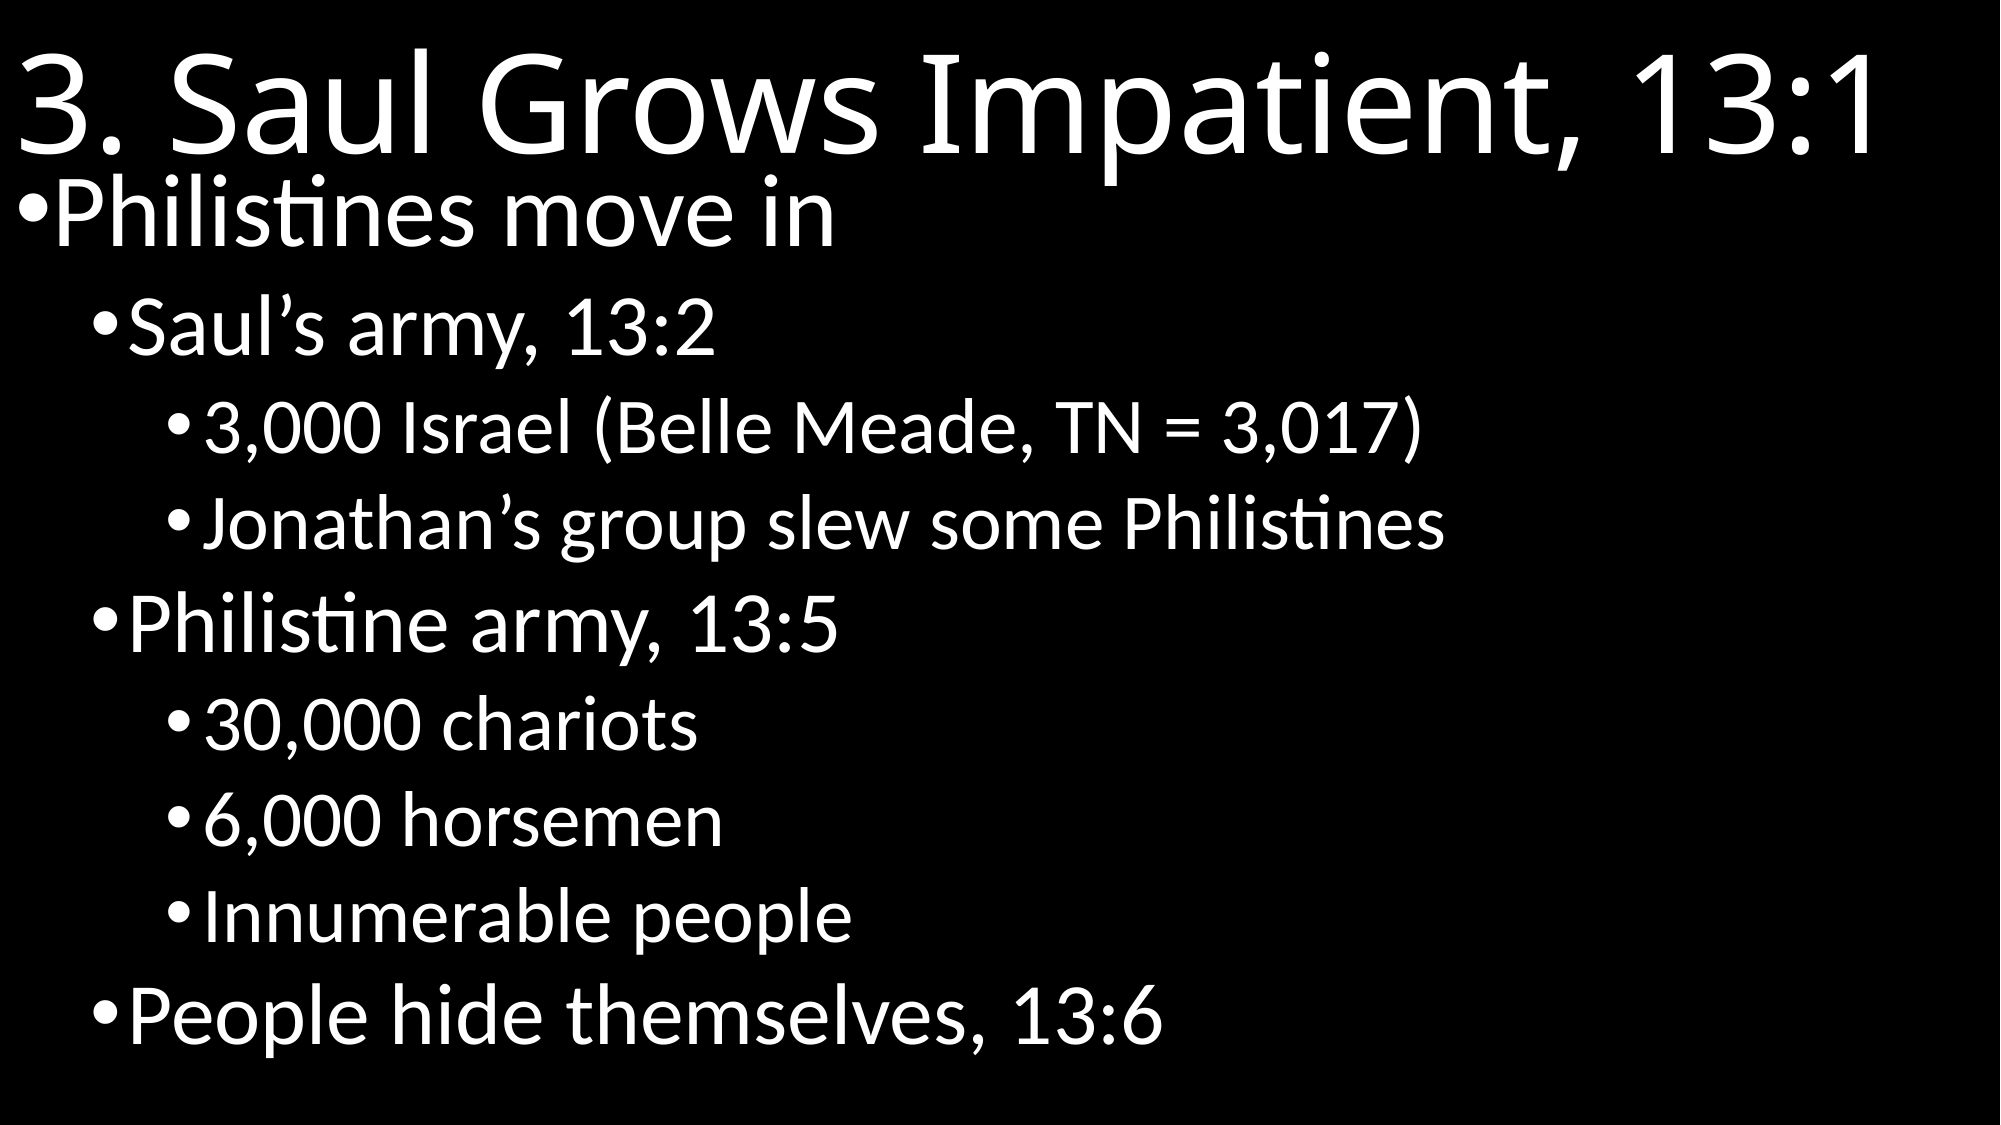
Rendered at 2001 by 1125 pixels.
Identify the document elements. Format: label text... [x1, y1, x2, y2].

list Philistines move in Saul’s army, 13:2 3,000 Israel (Belle Meade, TN = 3,017) Jonathan’s group slew some Philistines Philistine army, 13:5 30,000 chariots 6,000 horsemen Innumerable people People hide themselves, 13:6 [0, 149, 2000, 1125]
title 3. Saul Grows Impatient, 13:1 [0, 0, 2000, 149]
